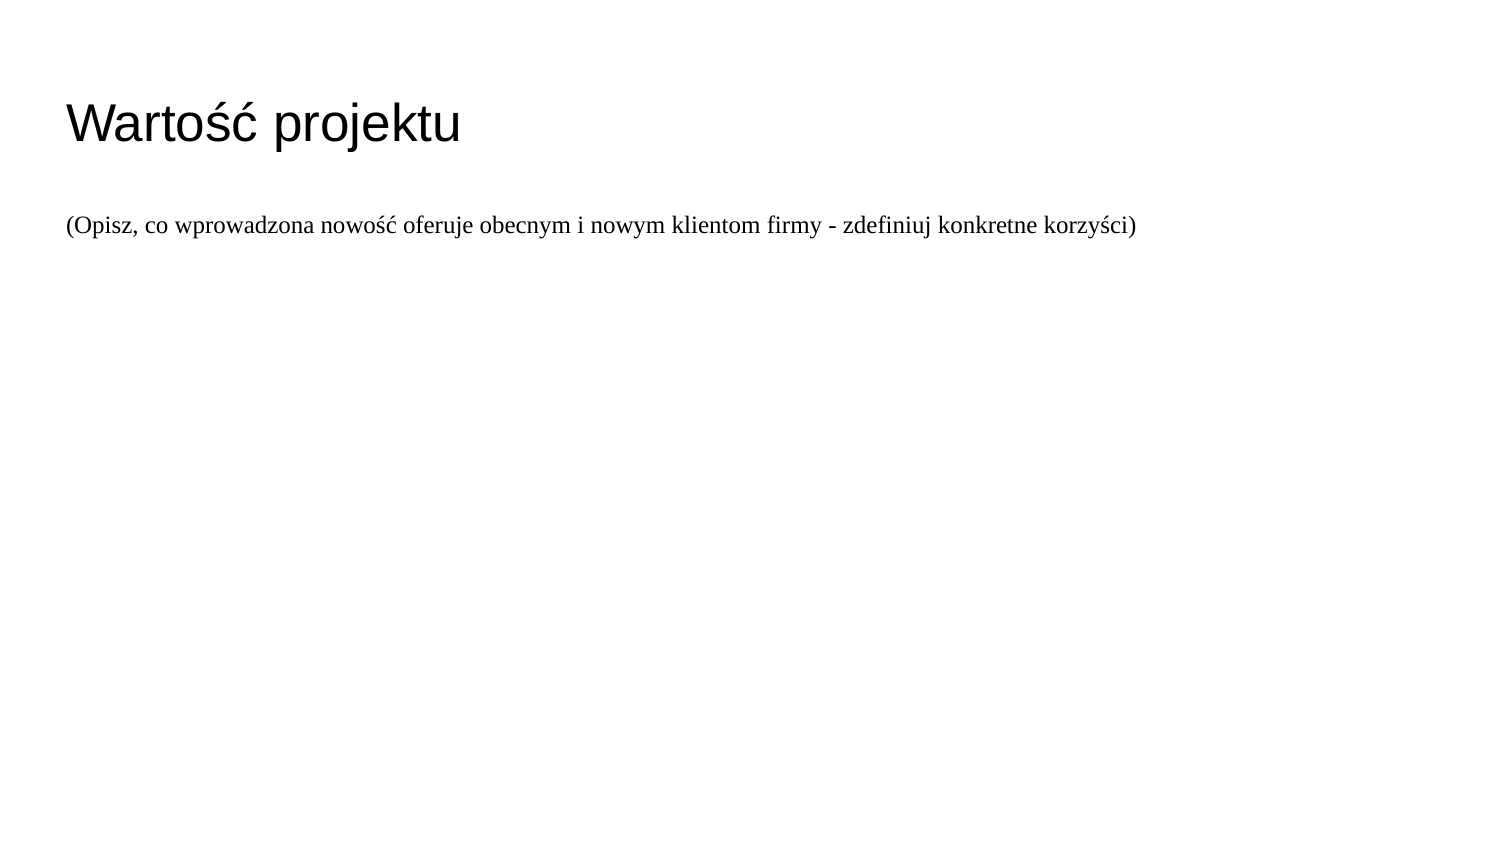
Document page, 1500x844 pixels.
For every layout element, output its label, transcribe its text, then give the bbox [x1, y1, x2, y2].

list (Opisz, co wprowadzona nowość oferuje obecnym i nowym klientom firmy - zdefiniuj konkretne korzyści) [51, 189, 1449, 750]
title Wartość projektu [51, 72, 1449, 167]
